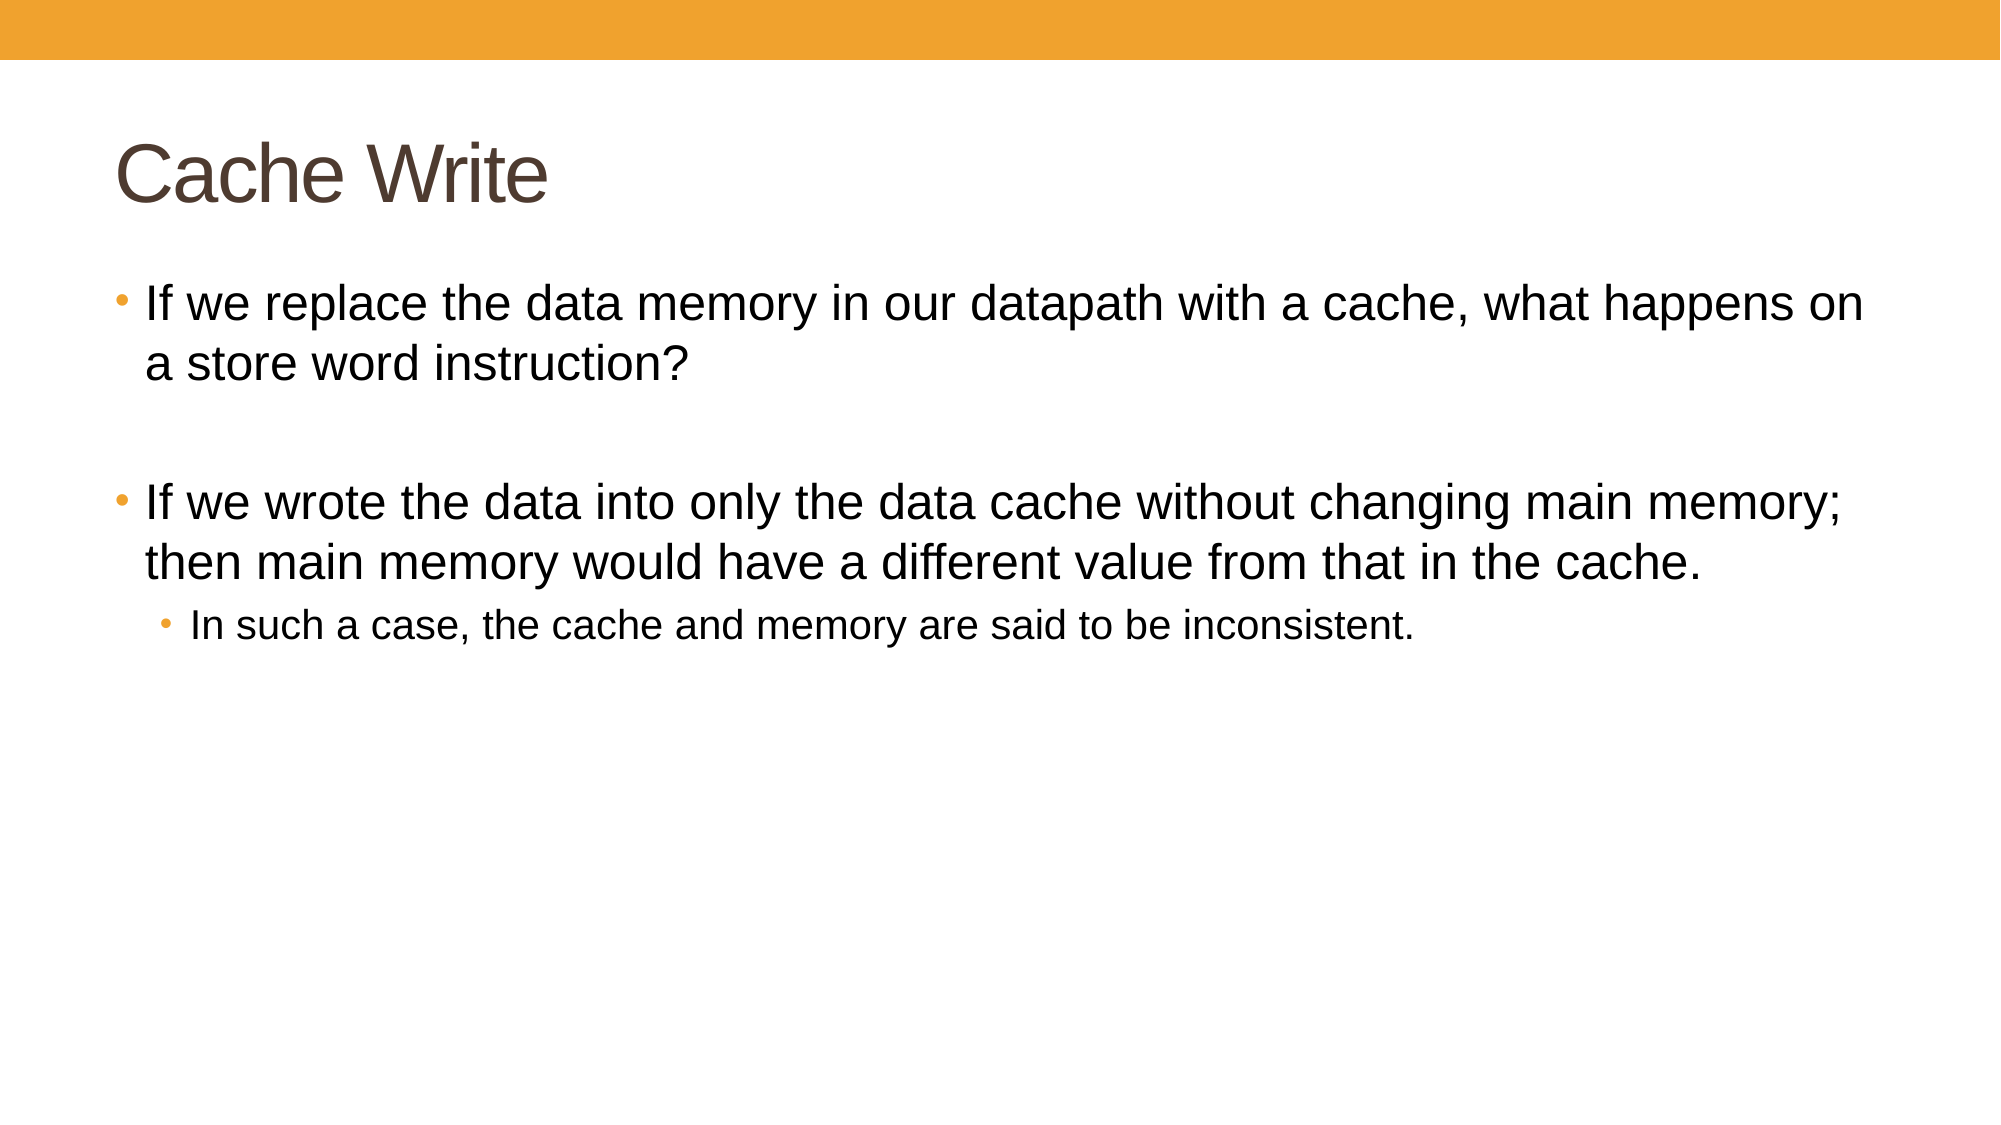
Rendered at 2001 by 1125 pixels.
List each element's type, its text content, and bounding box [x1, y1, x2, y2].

title Cache Write [99, 87, 1900, 250]
list If we replace the data memory in our datapath with a cache, what happens on a store word instruction? If we wrote the data into only the data cache without changing main memory; then main memory would have a different value from that in the cache. In such a case, the cache and memory are said to be inconsistent. [99, 262, 1900, 1063]
